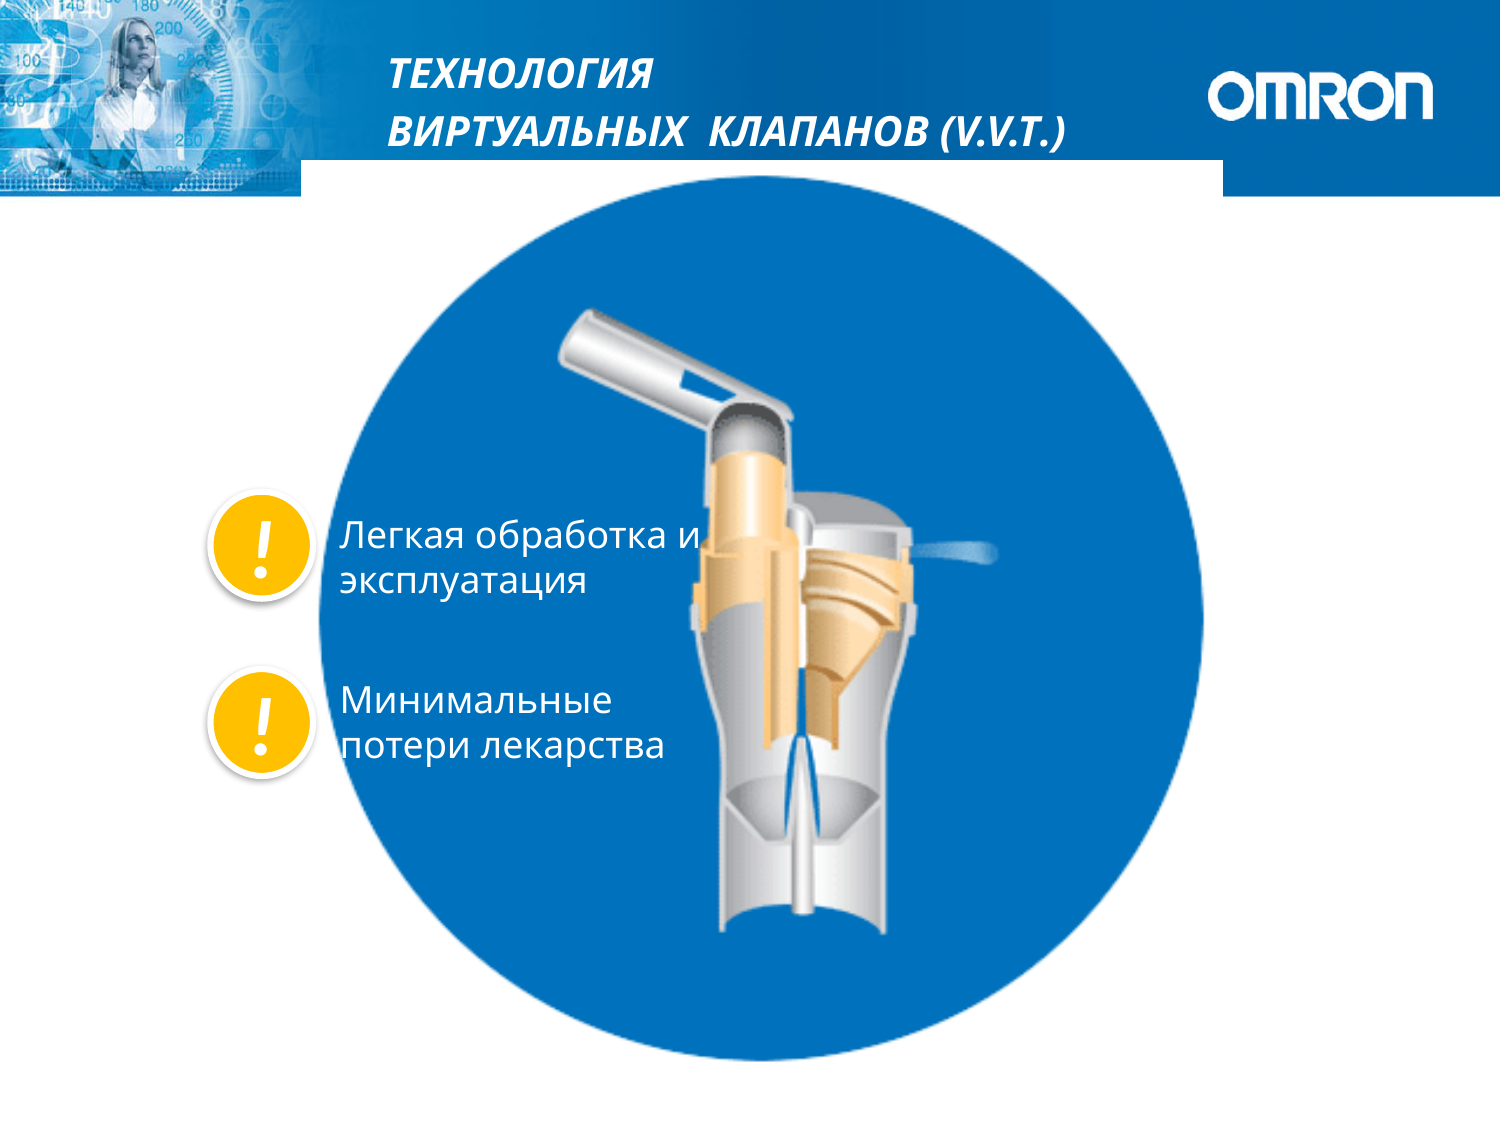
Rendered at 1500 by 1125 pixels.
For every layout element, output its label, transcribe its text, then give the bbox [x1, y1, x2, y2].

text_box ТЕХНОЛОГИЯ ВИРТУАЛЬНЫХ КЛАПАНОВ (V.V.T.) [372, 30, 1288, 163]
picture [0, 0, 1500, 1125]
text_box ! [207, 488, 295, 602]
text_box ! [207, 665, 295, 780]
